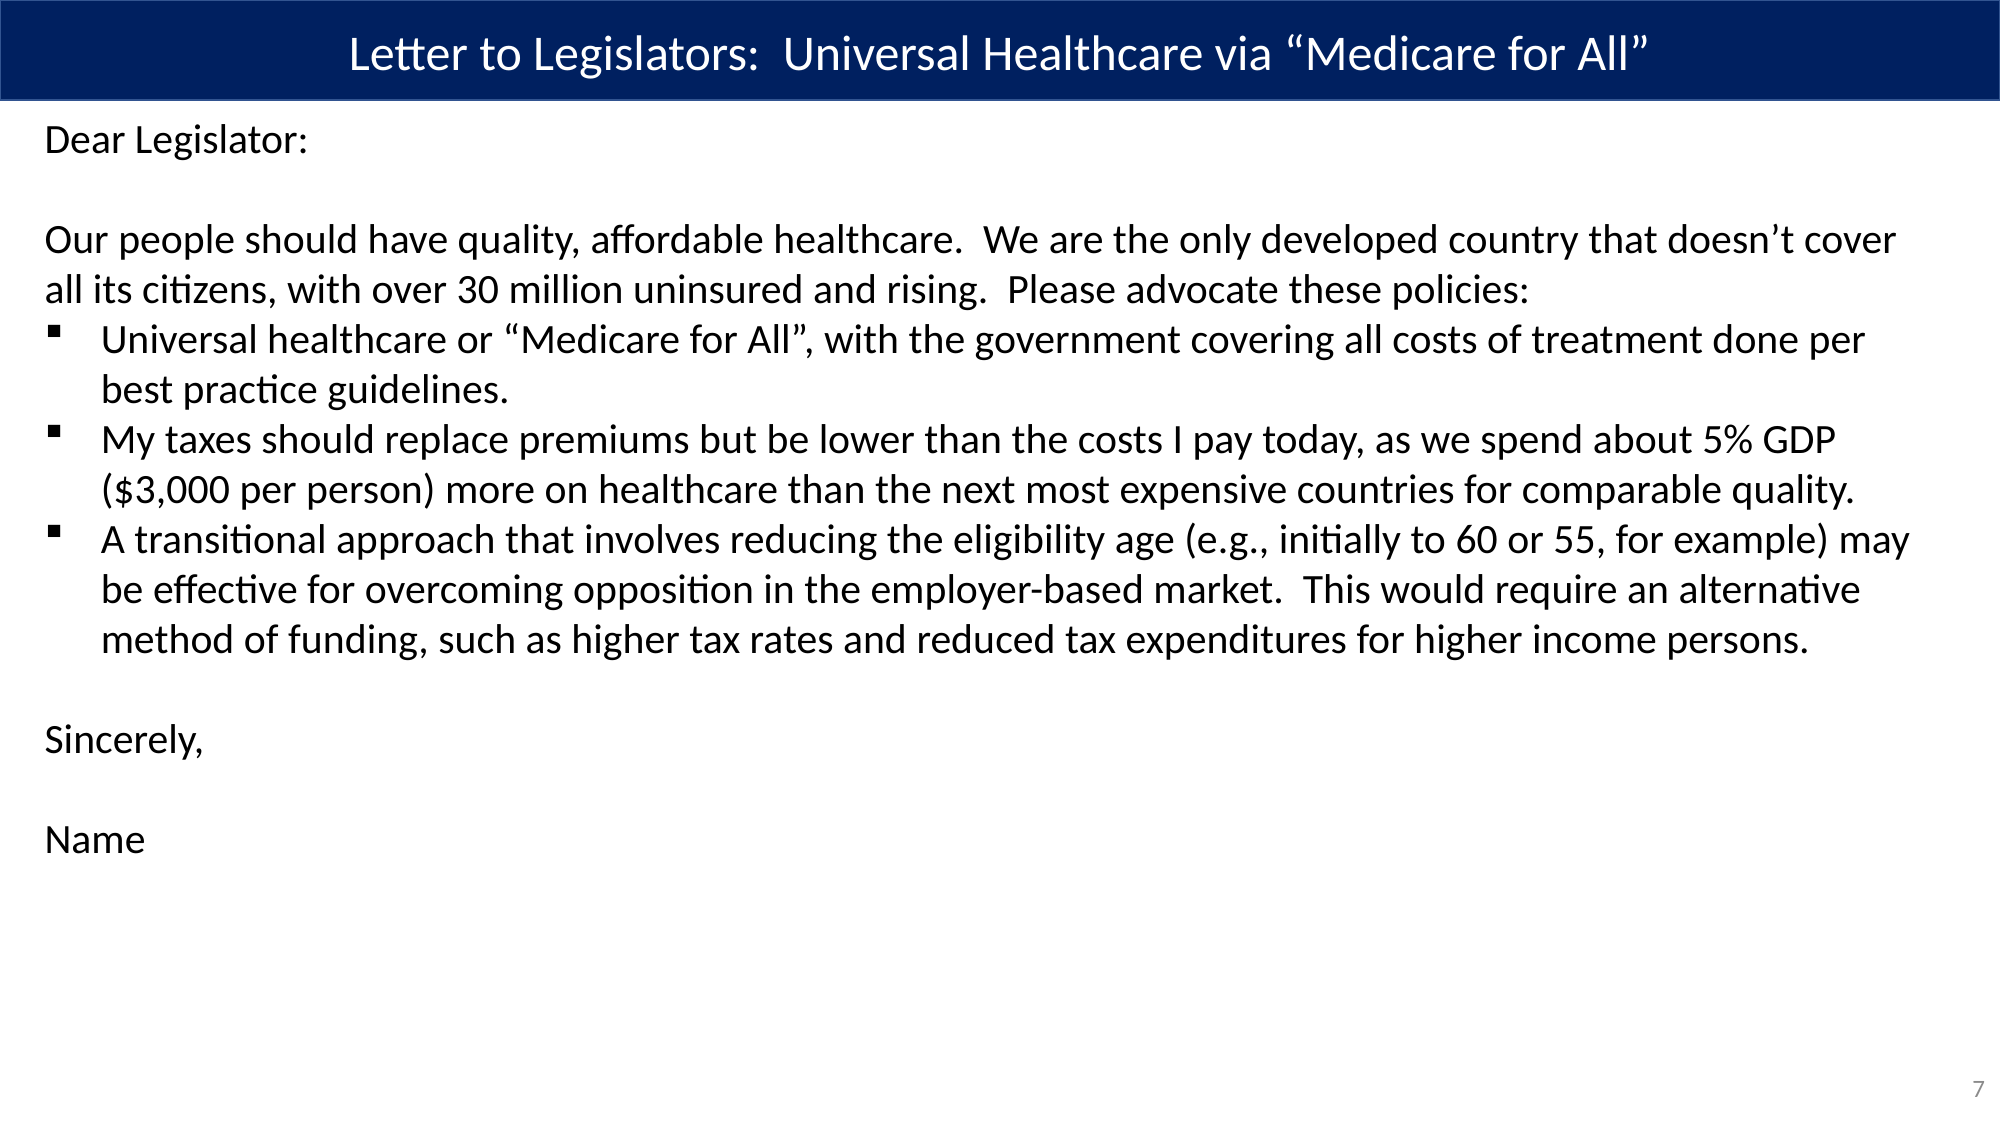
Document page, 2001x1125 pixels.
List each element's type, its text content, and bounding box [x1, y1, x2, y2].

text_box Dear Legislator: Our people should have quality, affordable healthcare. We are the only developed country that doesn’t cover all its citizens, with over 30 million uninsured and rising. Please advocate these policies: Universal healthcare or “Medicare for All”, with the government covering all costs of treatment done per best practice guidelines. My taxes should replace premiums but be lower than the costs I pay today, as we spend about 5% GDP ($3,000 per person) more on healthcare than the next most expensive countries for comparable quality. A transitional approach that involves reducing the eligibility age (e.g., initially to 60 or 55, for example) may be effective for overcoming opposition in the employer-based market. This would require an alternative method of funding, such as higher tax rates and reduced tax expenditures for higher income persons. Sincerely, Name [29, 104, 1962, 870]
text_box Letter to Legislators: Universal Healthcare via “Medicare for All” [0, 0, 2000, 101]
slide_number 7 [1550, 1057, 2000, 1118]
